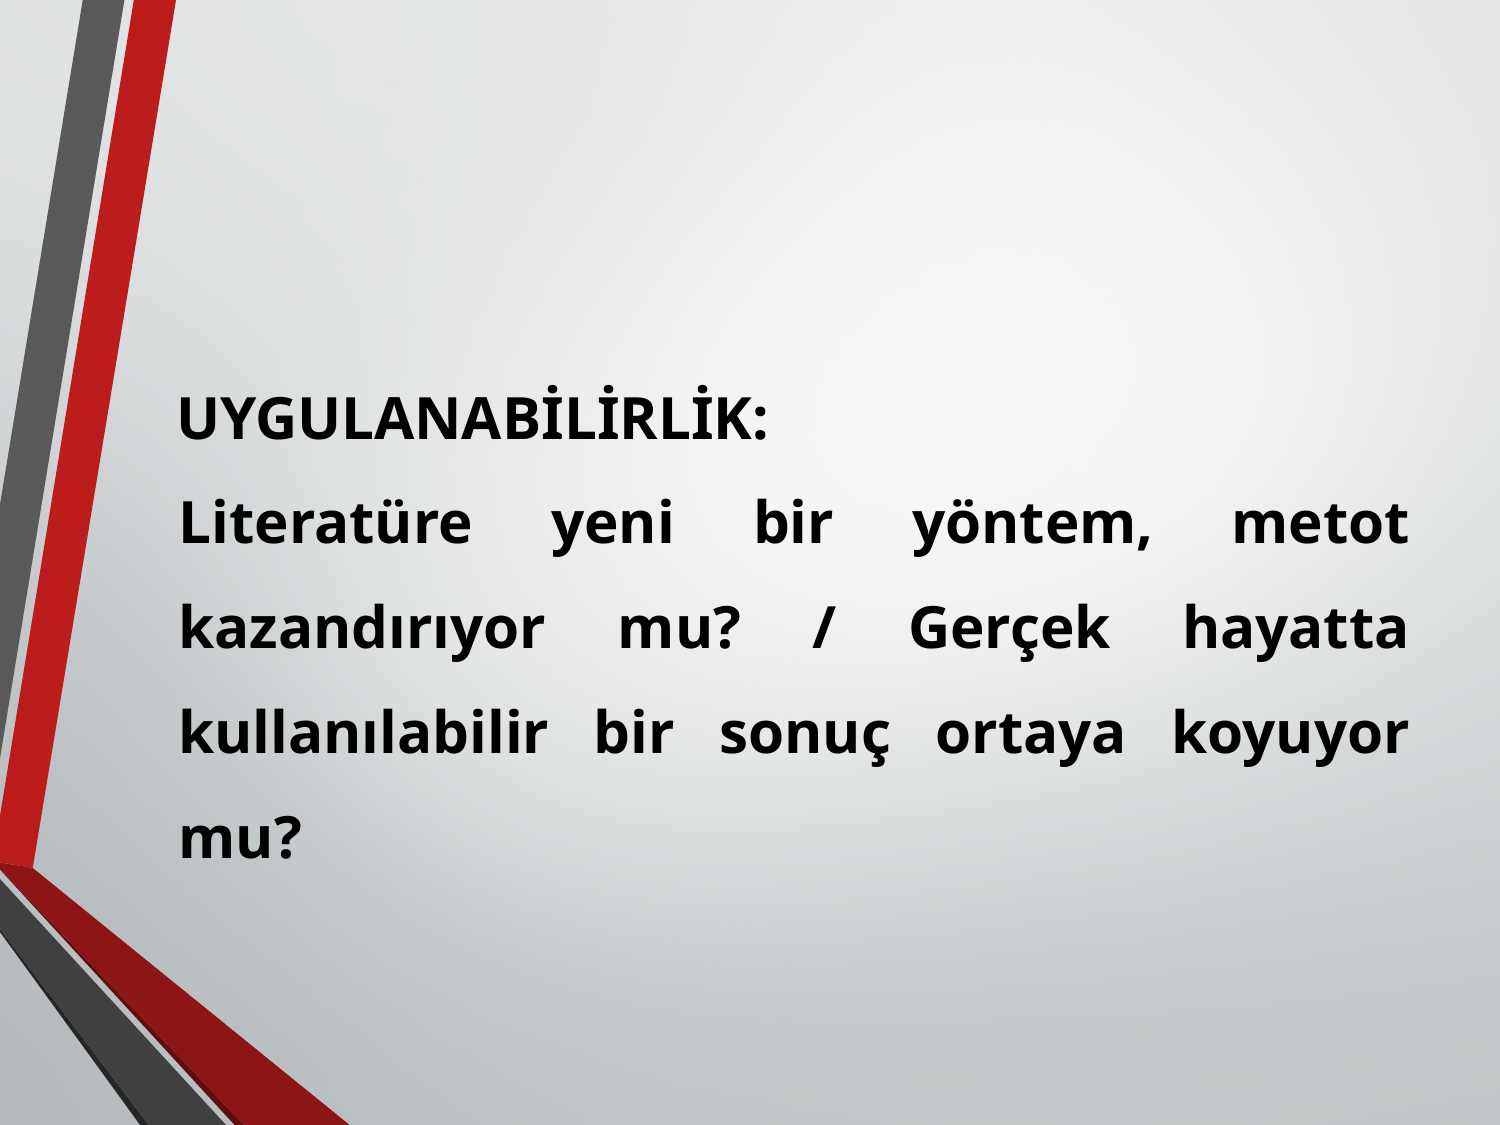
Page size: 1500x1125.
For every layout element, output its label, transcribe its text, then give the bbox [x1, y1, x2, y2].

list UYGULANABİLİRLİK: Literatüre yeni bir yöntem, metot kazandırıyor mu? / Gerçek hayatta kullanılabilir bir sonuç ortaya koyuyor mu? [161, 231, 1425, 985]
